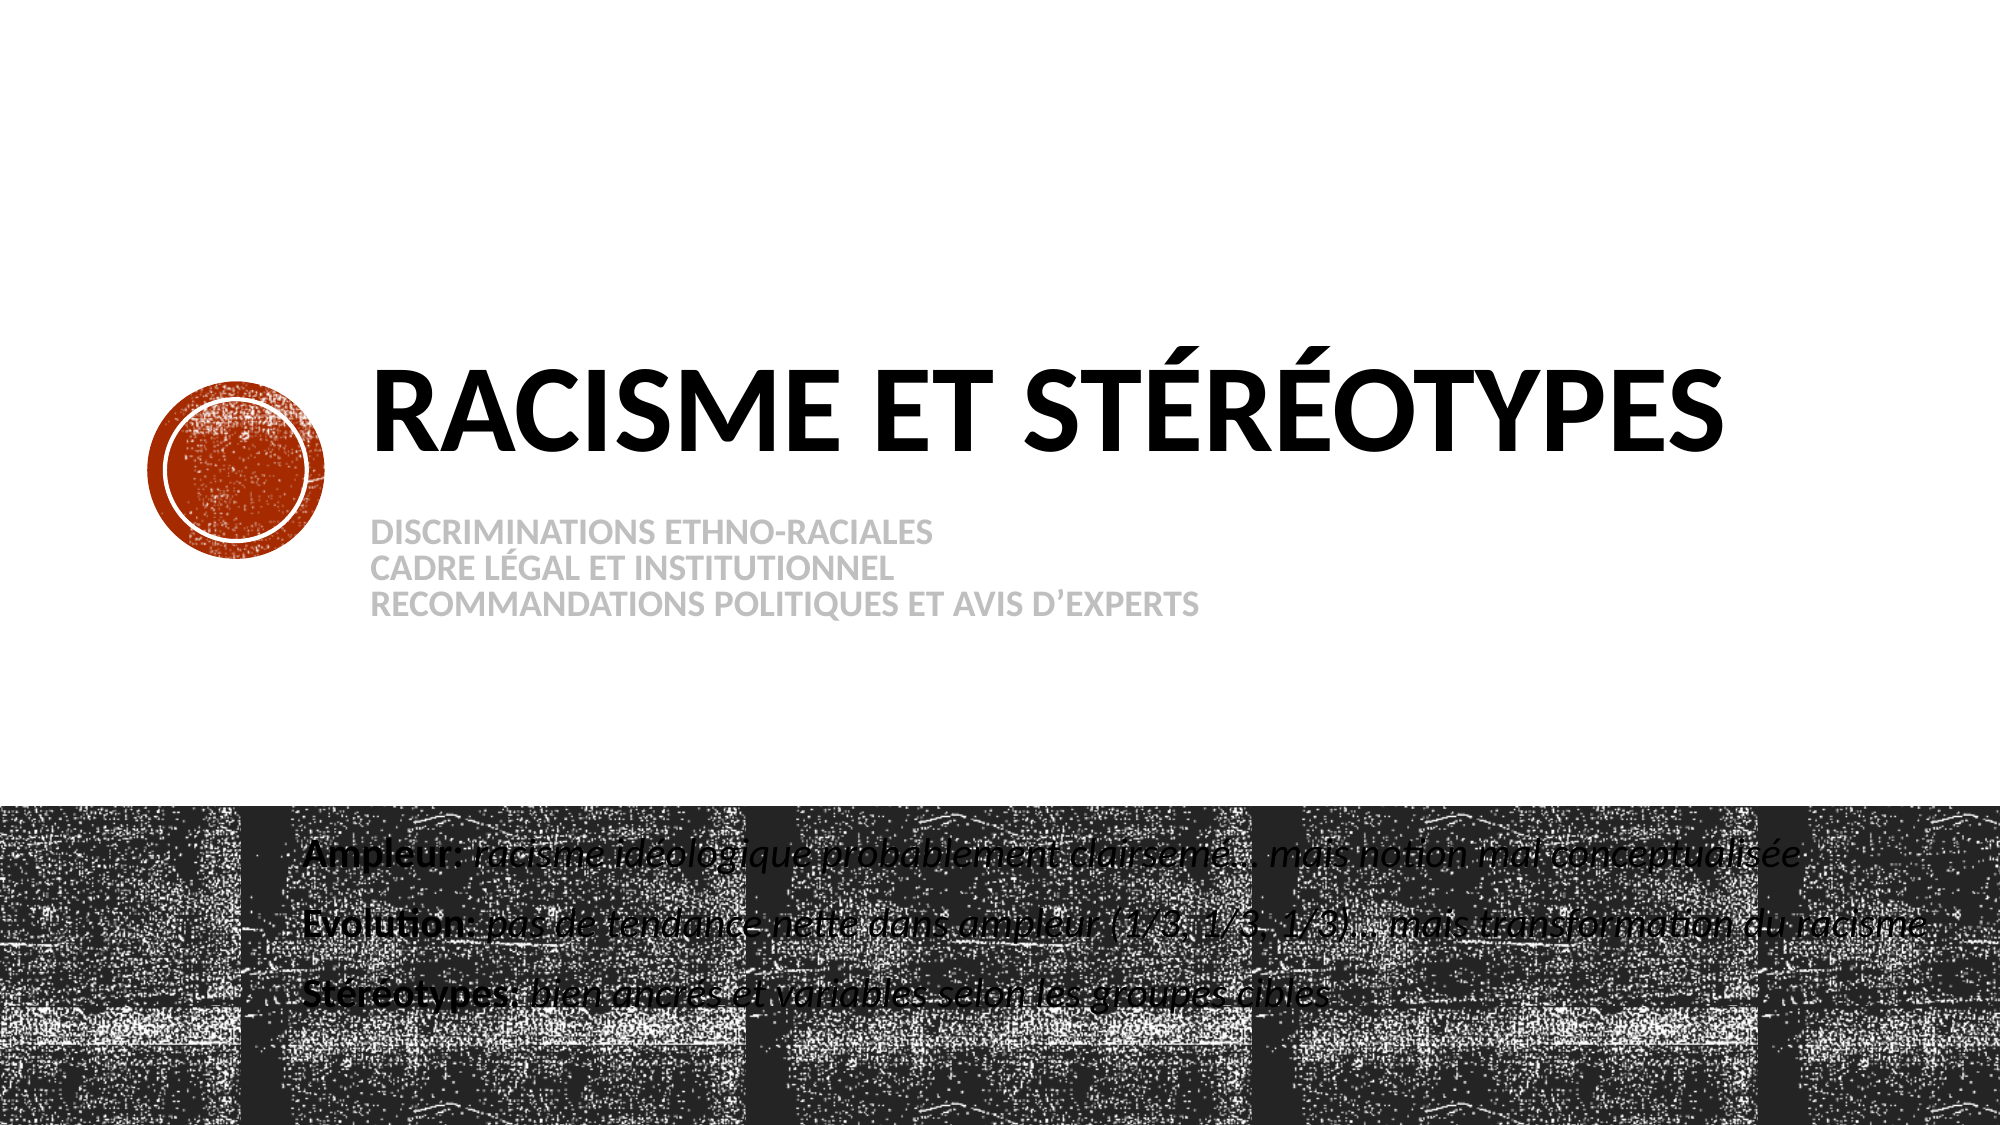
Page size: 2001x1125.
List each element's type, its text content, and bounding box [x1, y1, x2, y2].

list Ampleur: racisme idéologique probablement clairsemé… mais notion mal conceptualisée Evolution: pas de tendance nette dans ampleur (1/3, 1/3, 1/3)… mais transformation du racisme Stéréotypes: bien ancrés et variables selon les groupes cibles [287, 823, 1968, 1087]
title Racisme et Stéréotypes Discriminations ethno-raciales Cadre légal et Institutionnel Recommandations politiques et avis d’experts [355, 201, 1878, 779]
